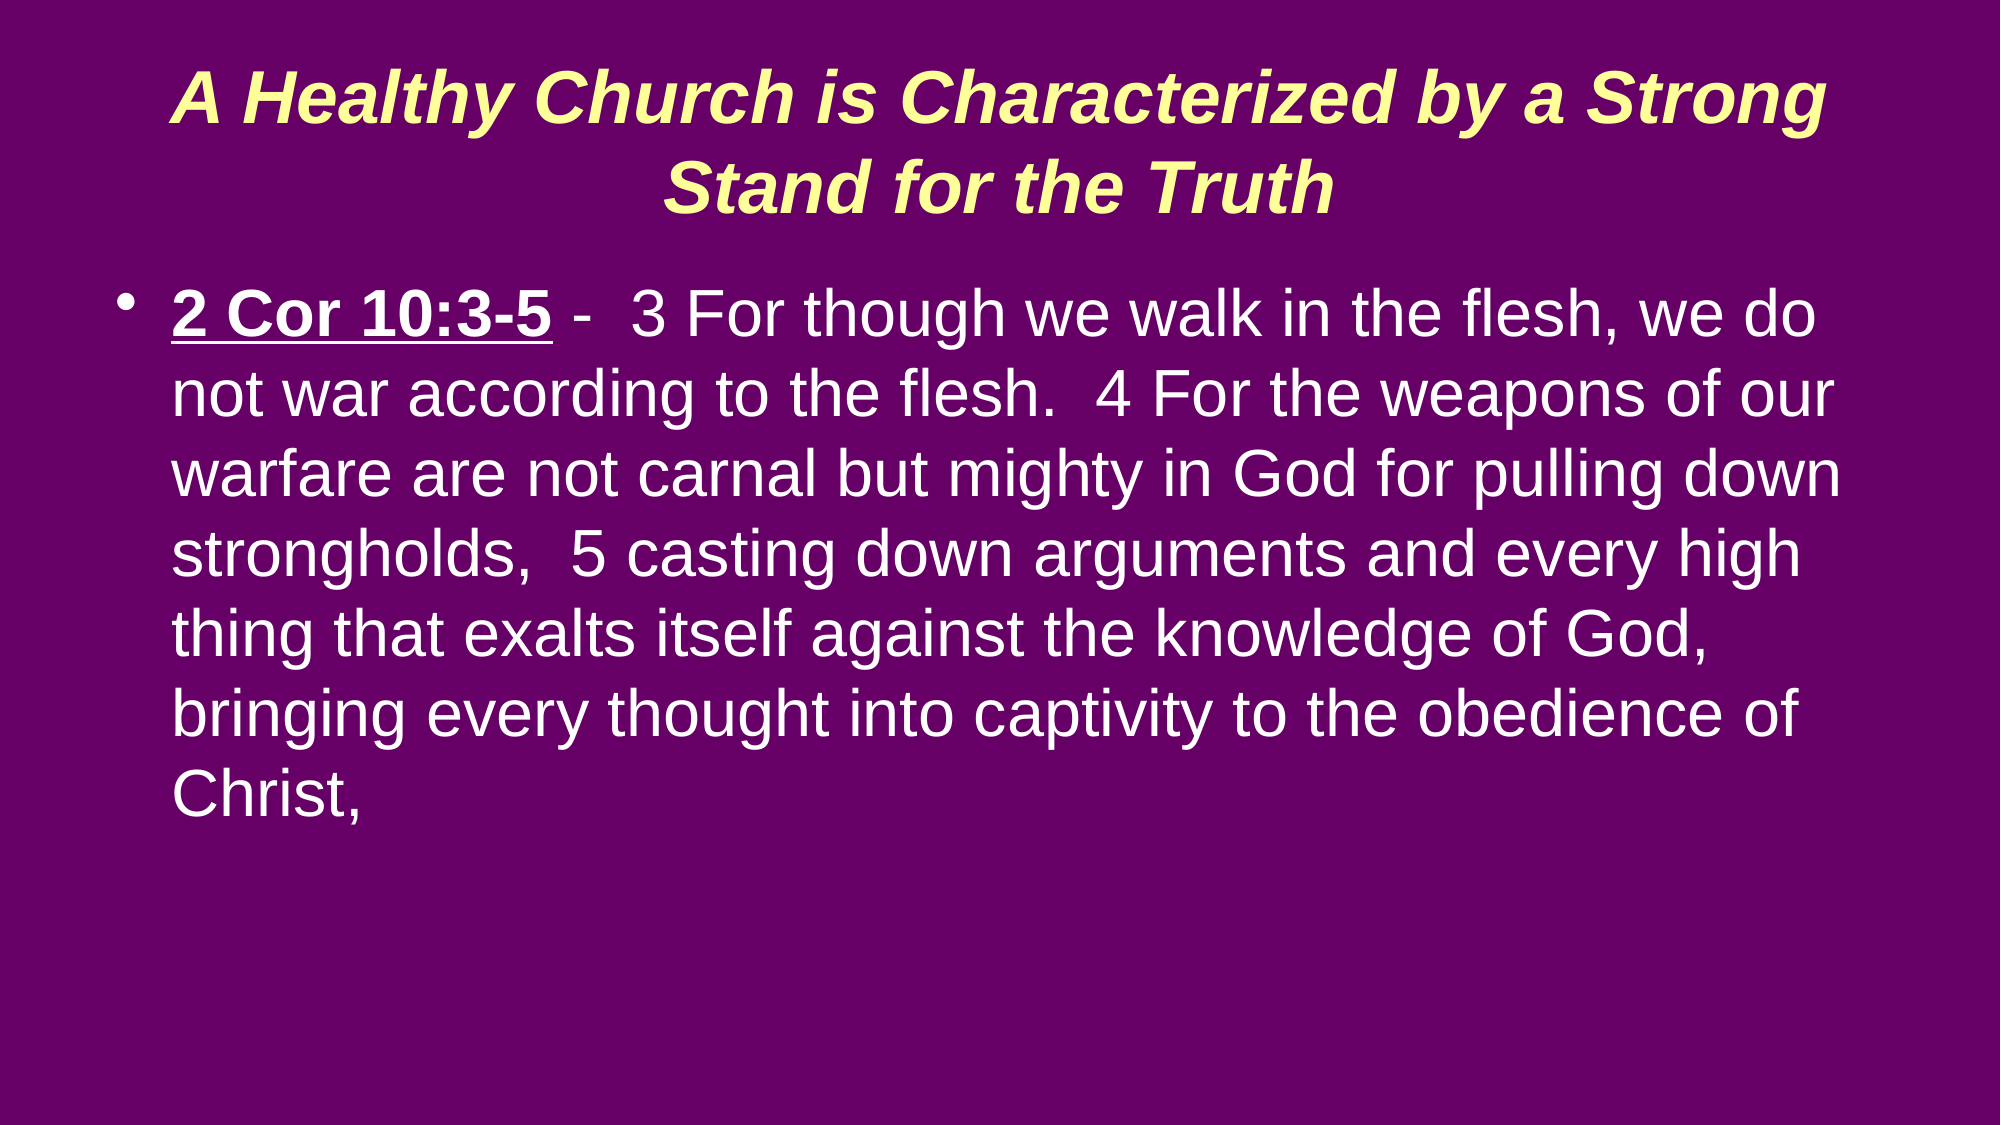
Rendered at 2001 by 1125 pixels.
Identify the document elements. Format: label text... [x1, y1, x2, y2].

list 2 Cor 10:3-5 - 3 For though we walk in the flesh, we do not war according to the flesh. 4 For the weapons of our warfare are not carnal but mighty in God for pulling down strongholds, 5 casting down arguments and every high thing that exalts itself against the knowledge of God, bringing every thought into captivity to the obedience of Christ, [99, 262, 1900, 1005]
title A Healthy Church is Characterized by a Strong Stand for the Truth [99, 45, 1900, 233]
